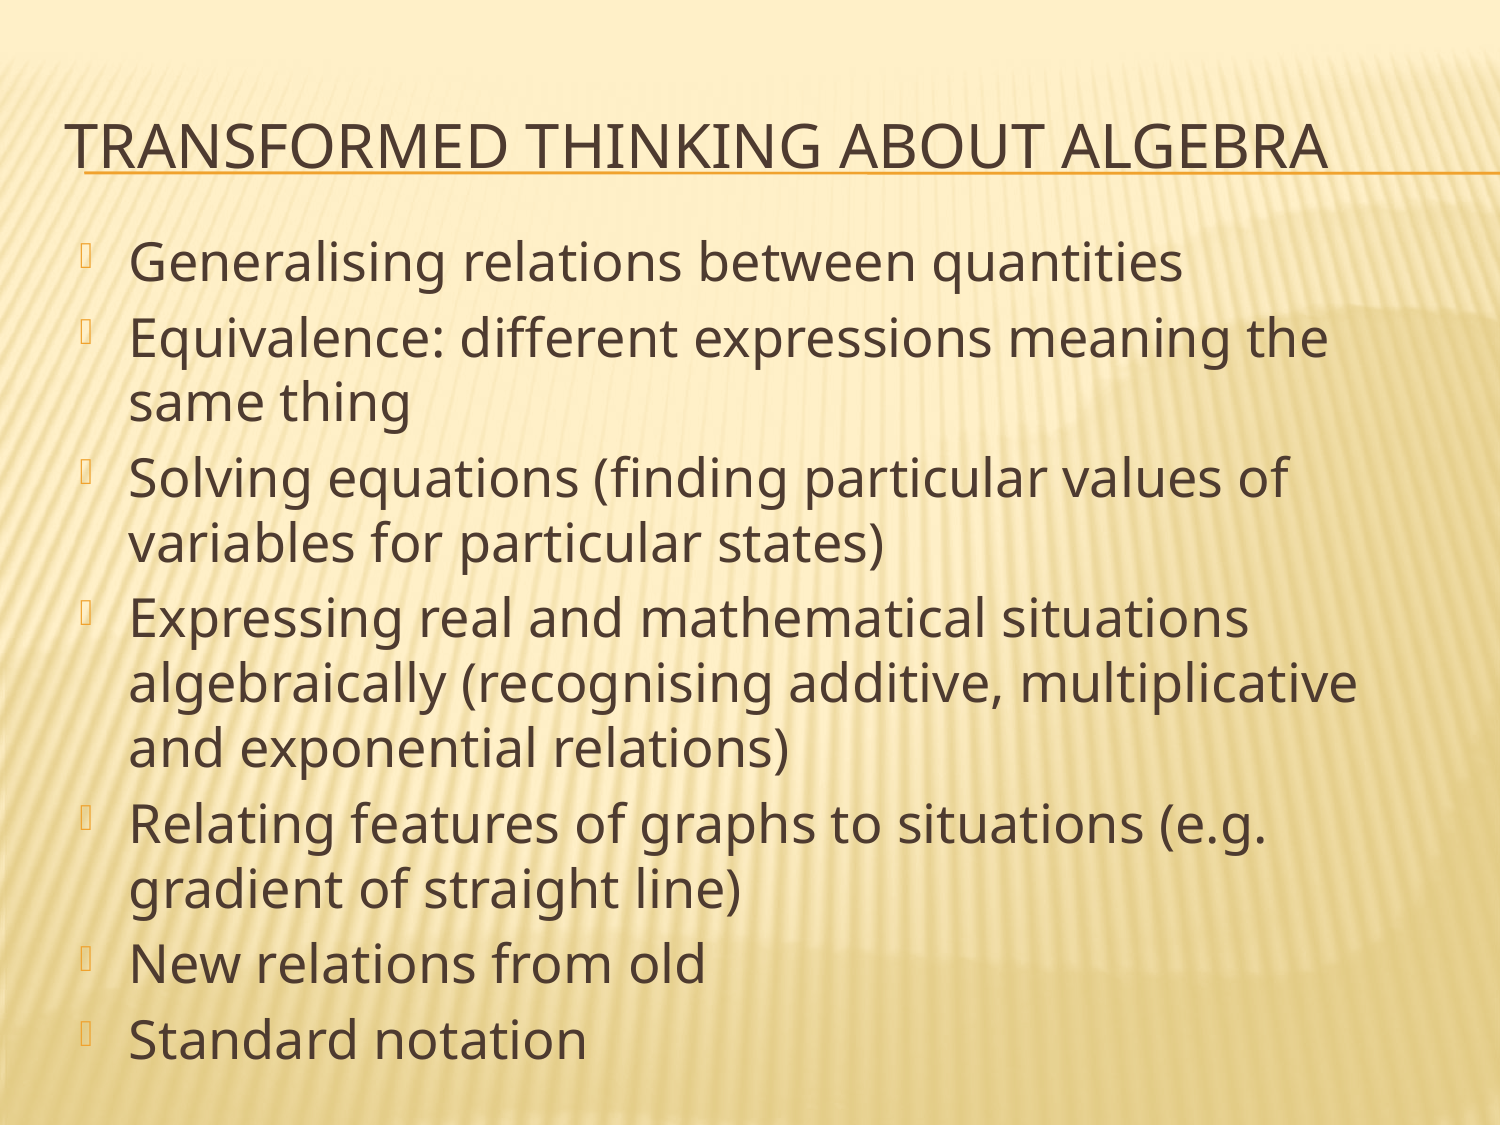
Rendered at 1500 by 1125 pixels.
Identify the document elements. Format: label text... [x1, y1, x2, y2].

list Generalising relations between quantities Equivalence: different expressions meaning the same thing Solving equations (finding particular values of variables for particular states) Expressing real and mathematical situations algebraically (recognising additive, multiplicative and exponential relations) Relating features of graphs to situations (e.g. gradient of straight line) New relations from old Standard notation [64, 219, 1415, 1083]
title Transformed thinking about algebra [50, 75, 1475, 213]
